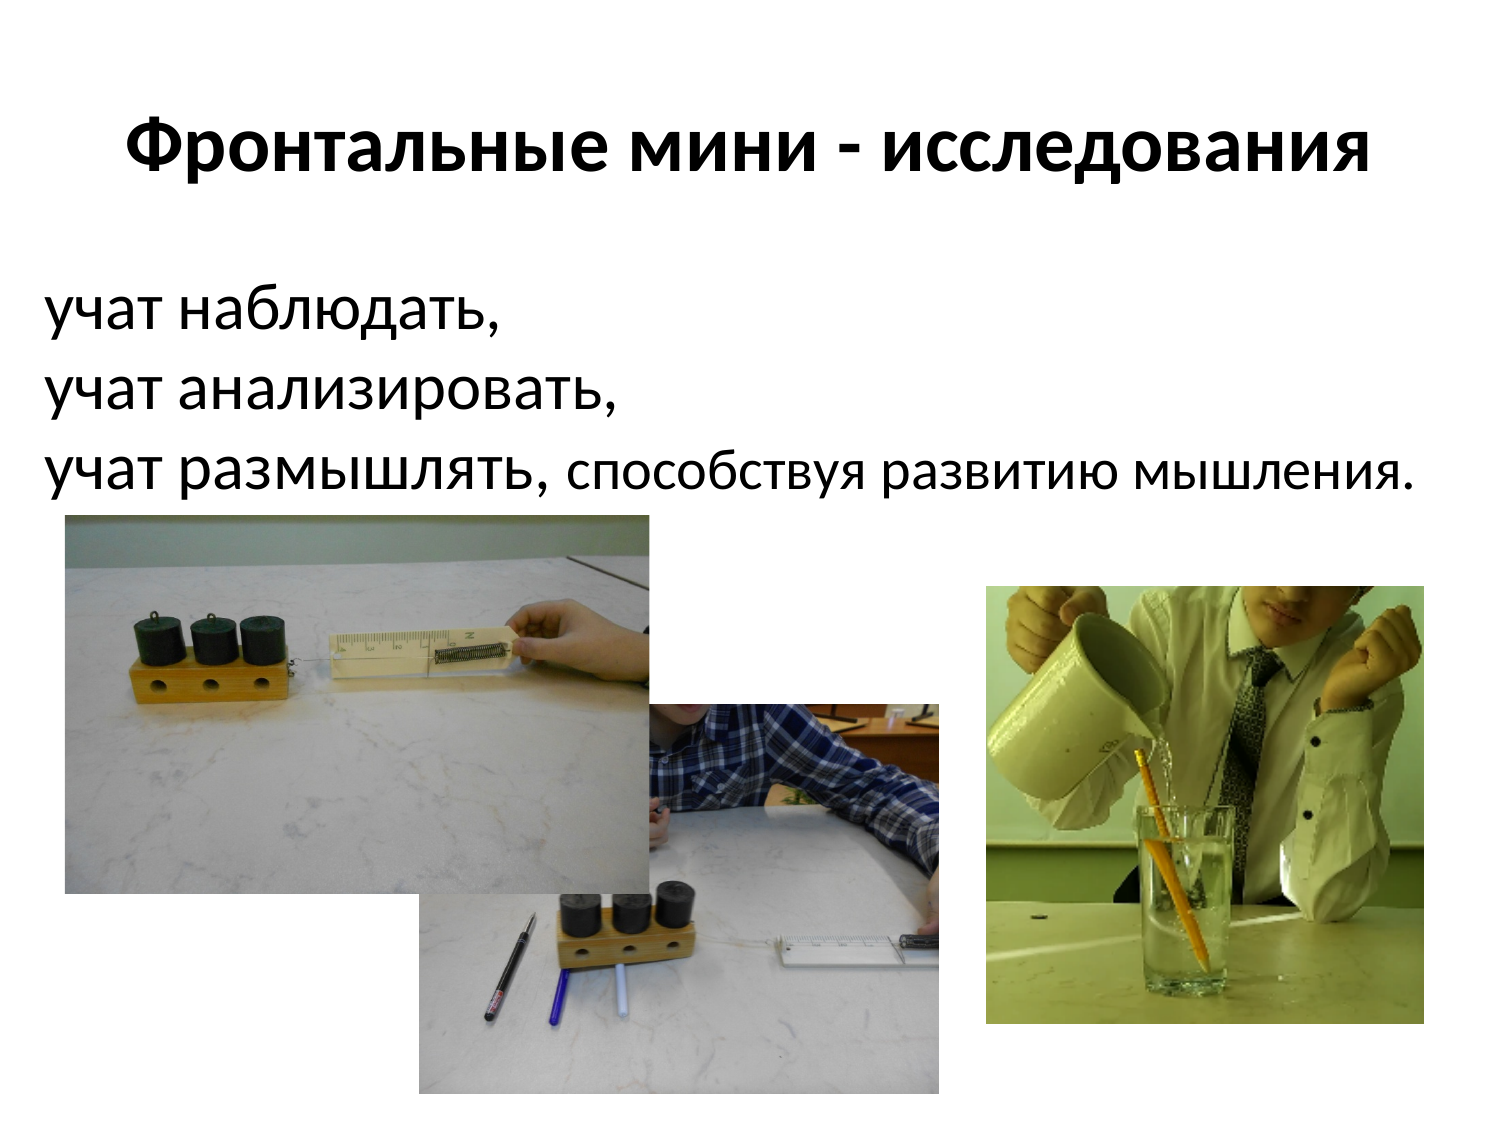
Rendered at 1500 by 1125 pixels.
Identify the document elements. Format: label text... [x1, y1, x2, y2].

picture [64, 514, 650, 894]
picture [985, 585, 1424, 1024]
title Фронтальные мини - исследования [75, 45, 1425, 233]
text_box учат наблюдать, учат анализировать, учат размышлять, способствуя развитию мышления. [29, 255, 1500, 510]
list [418, 703, 940, 1095]
